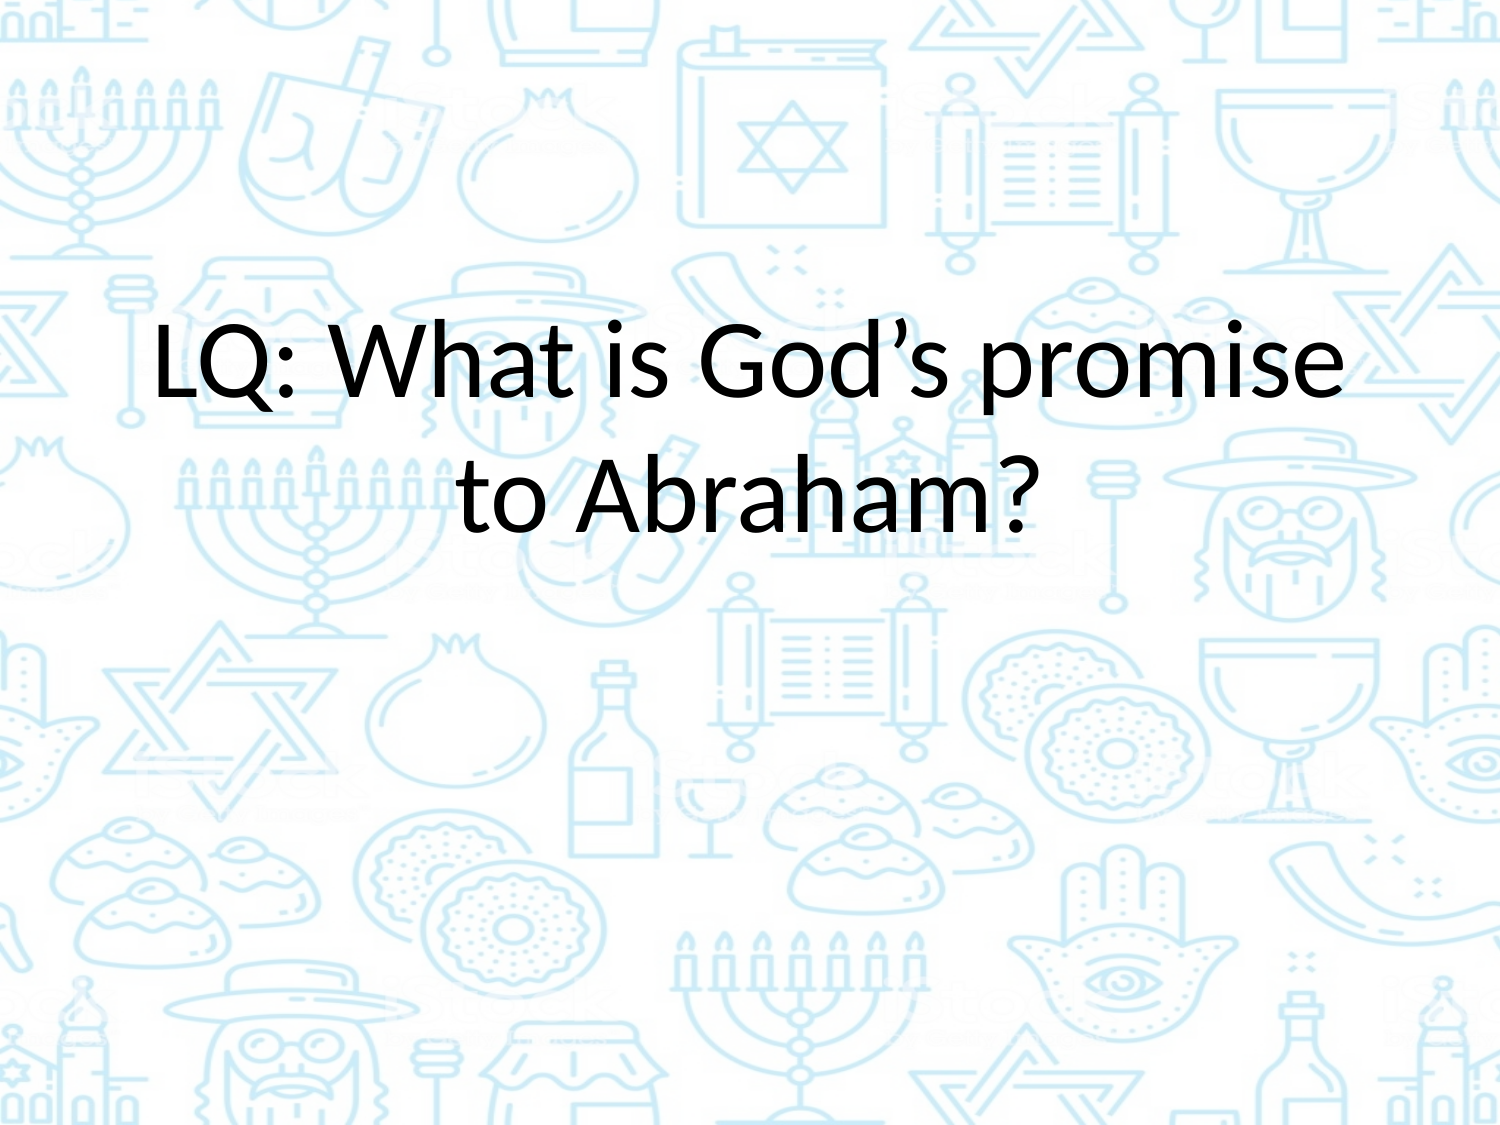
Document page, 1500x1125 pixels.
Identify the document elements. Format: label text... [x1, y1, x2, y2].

text_box LQ: What is God’s promise to Abraham? [135, 277, 1365, 562]
